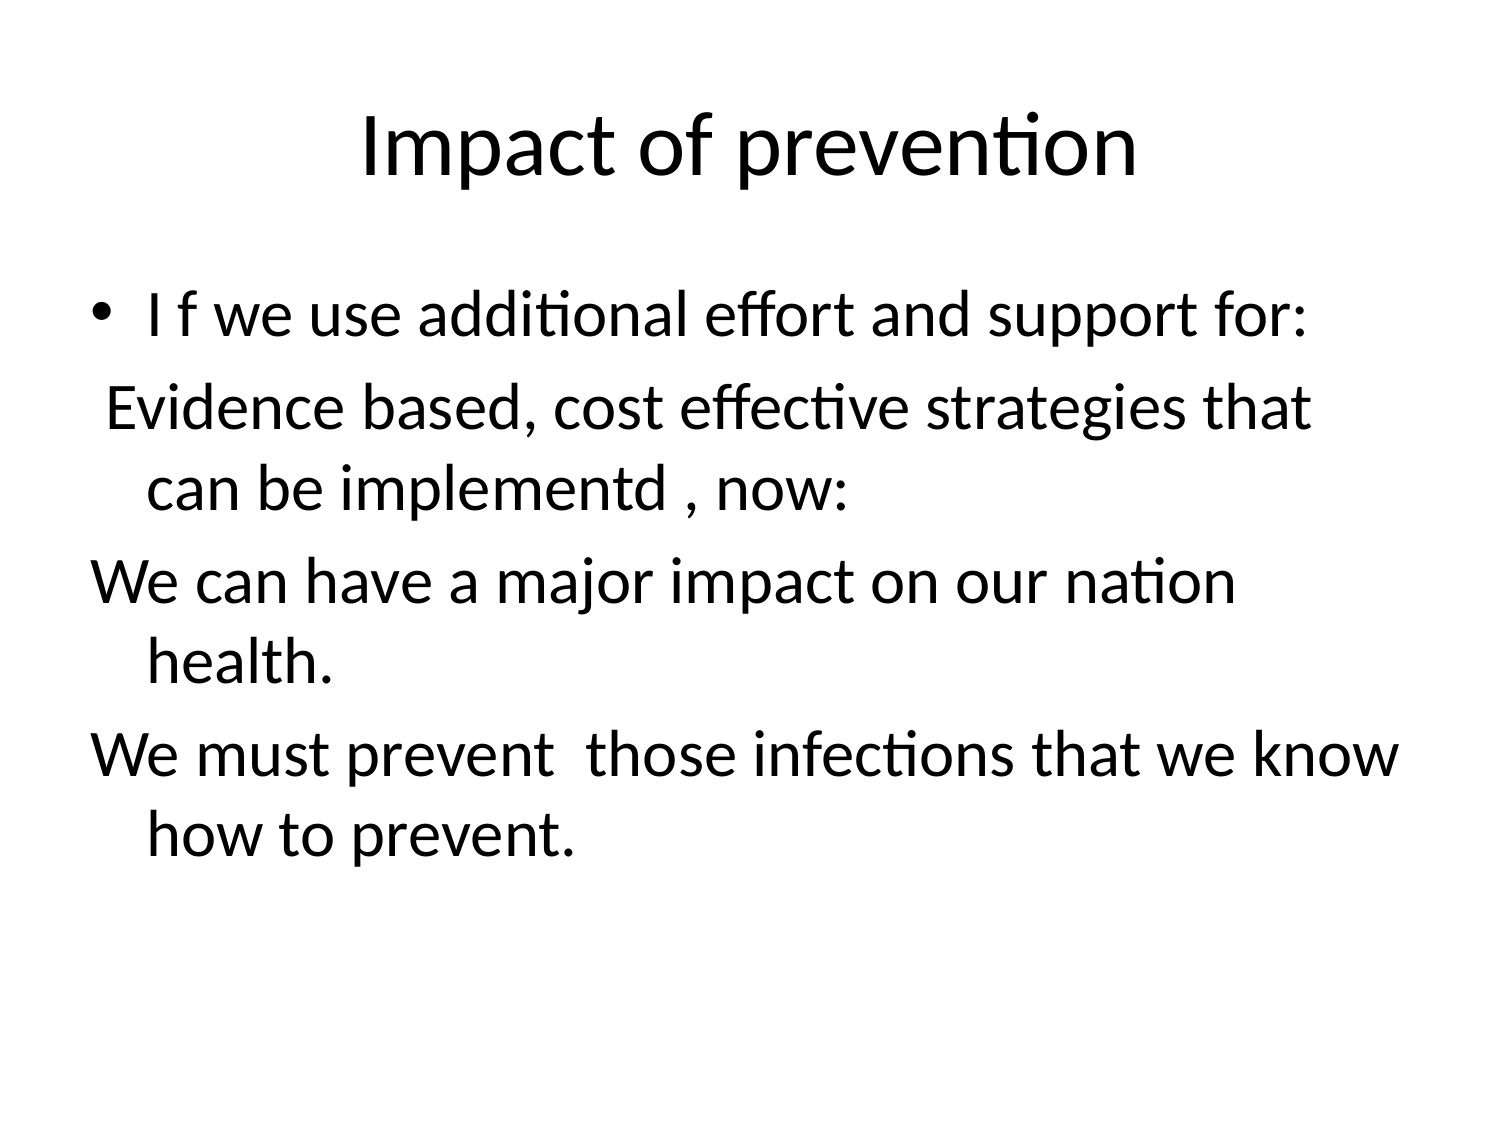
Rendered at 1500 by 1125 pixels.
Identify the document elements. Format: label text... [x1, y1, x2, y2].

list I f we use additional effort and support for: Evidence based, cost effective strategies that can be implementd , now: We can have a major impact on our nation health. We must prevent those infections that we know how to prevent. [75, 262, 1425, 1005]
title Impact of prevention [75, 45, 1425, 233]
